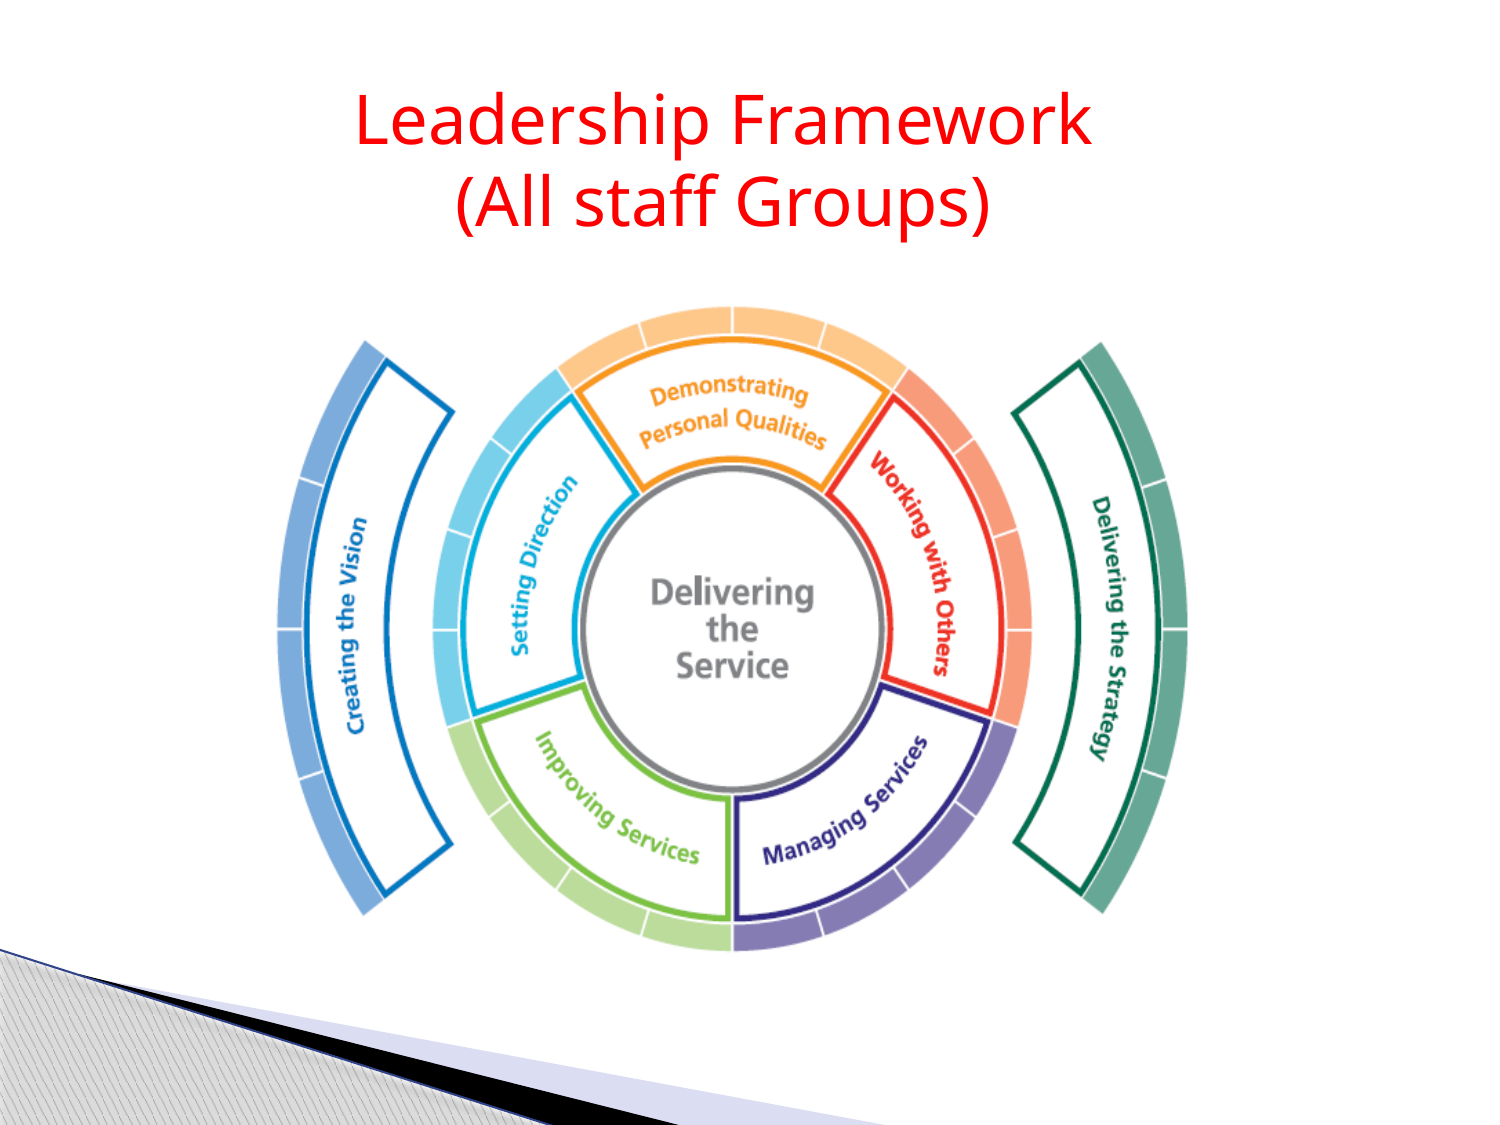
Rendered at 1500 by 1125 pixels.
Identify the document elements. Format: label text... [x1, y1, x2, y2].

picture [194, 249, 1259, 966]
text_box Leadership Framework (All staff Groups) [249, 68, 1198, 248]
